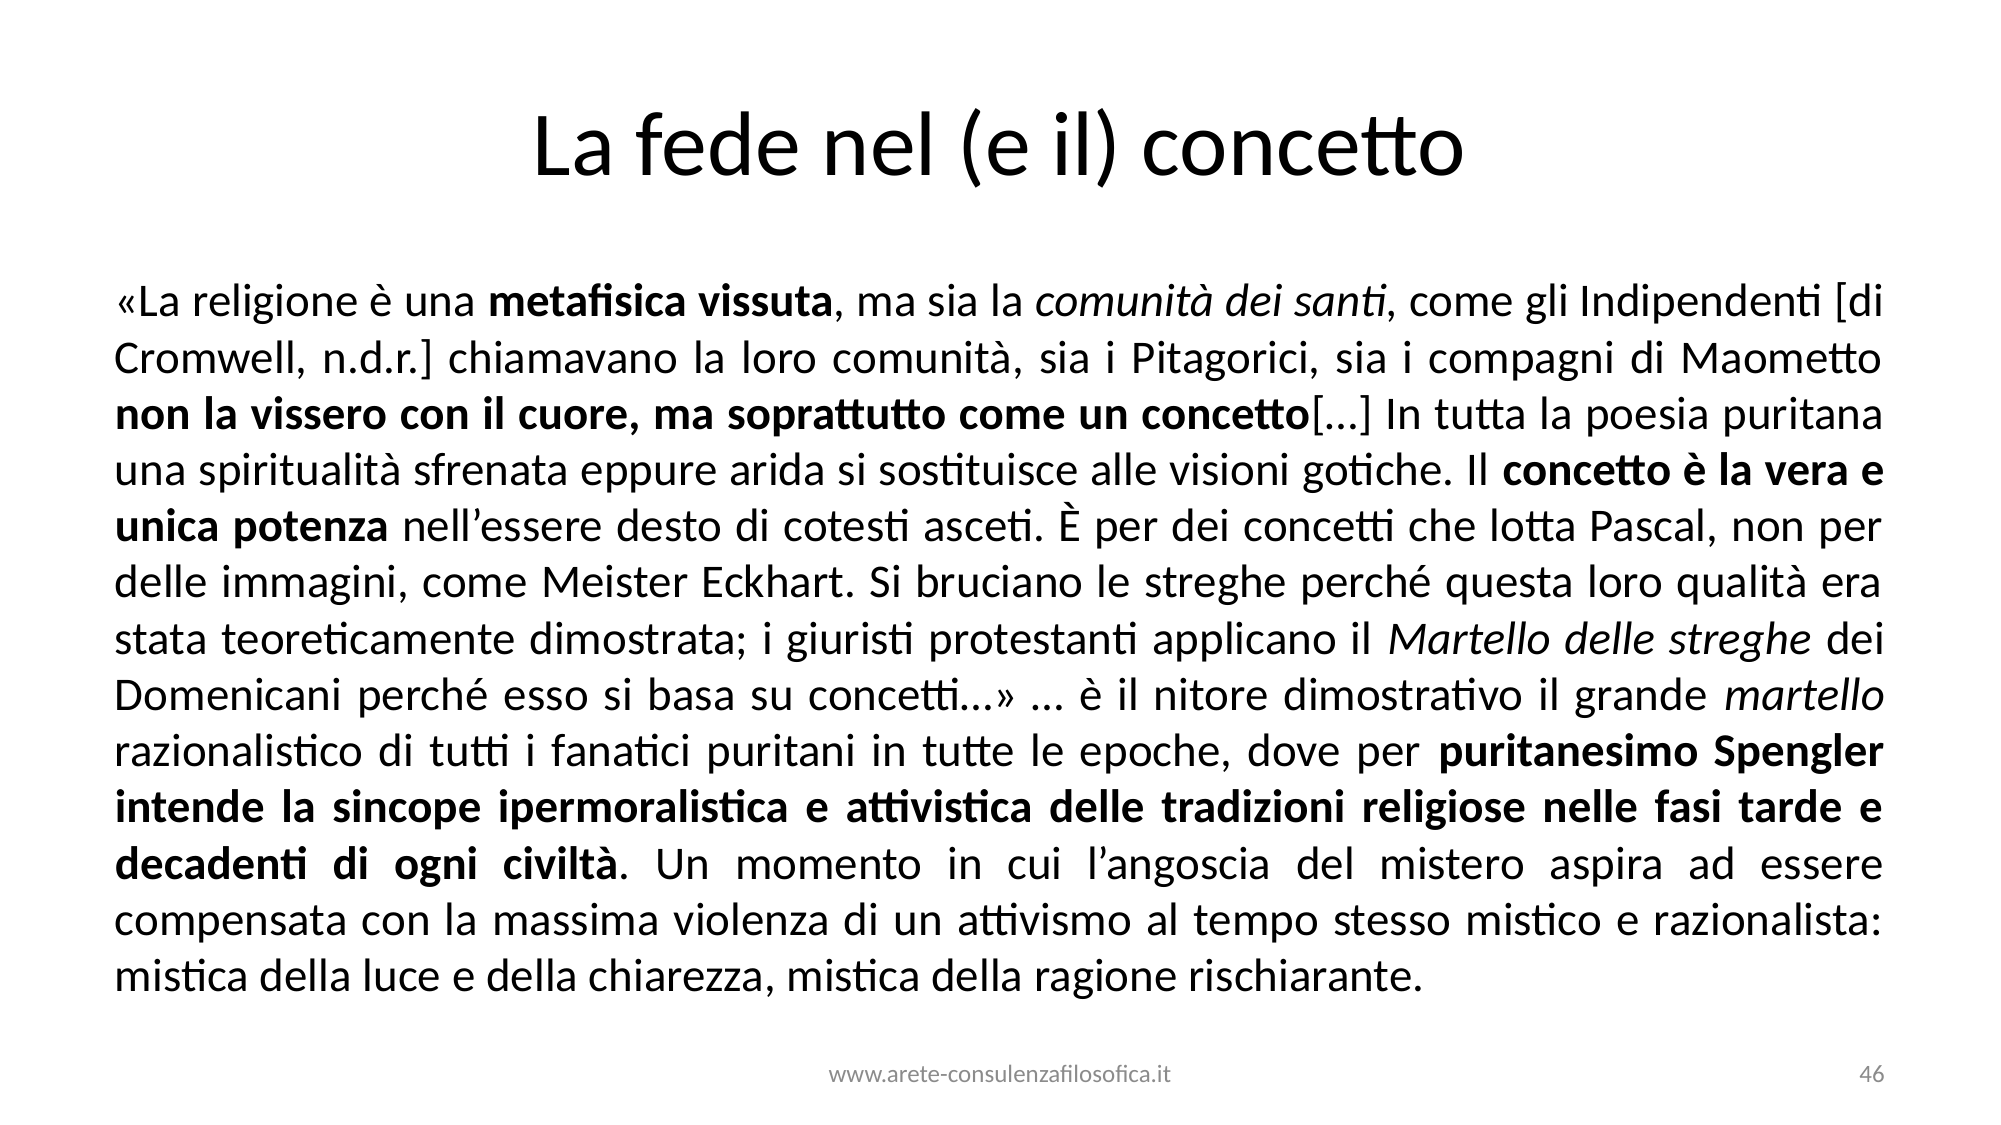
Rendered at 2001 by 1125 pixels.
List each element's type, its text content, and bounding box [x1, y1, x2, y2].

list «La religione è una metafisica vissuta, ma sia la comunità dei santi, come gli Indipendenti [di Cromwell, n.d.r.] chiamavano la loro comunità, sia i Pitagorici, sia i compagni di Maometto non la vissero con il cuore, ma soprattutto come un concetto[…] In tutta la poesia puritana una spiritualità sfrenata eppure arida si sostituisce alle visioni gotiche. Il concetto è la vera e unica potenza nell’essere desto di cotesti asceti. È per dei concetti che lotta Pascal, non per delle immagini, come Meister Eckhart. Si bruciano le streghe perché questa loro qualità era stata teoreticamente dimostrata; i giuristi protestanti applicano il Martello delle streghe dei Domenicani perché esso si basa su concetti…» … è il nitore dimostrativo il grande martello razionalistico di tutti i fanatici puritani in tutte le epoche, dove per puritanesimo Spengler intende la sincope ipermoralistica e attivistica delle tradizioni religiose nelle fasi tarde e decadenti di ogni civiltà. Un momento in cui l’angoscia del mistero aspira ad essere compensata con la massima violenza di un attivismo al tempo stesso mistico e razionalista: mistica della luce e della chiarezza, mistica della ragione rischiarante. [99, 262, 1900, 1005]
slide_number 46 [1433, 1042, 1900, 1103]
footer www.arete-consulenzafilosofica.it [683, 1042, 1317, 1103]
title La fede nel (e il) concetto [99, 45, 1900, 233]
